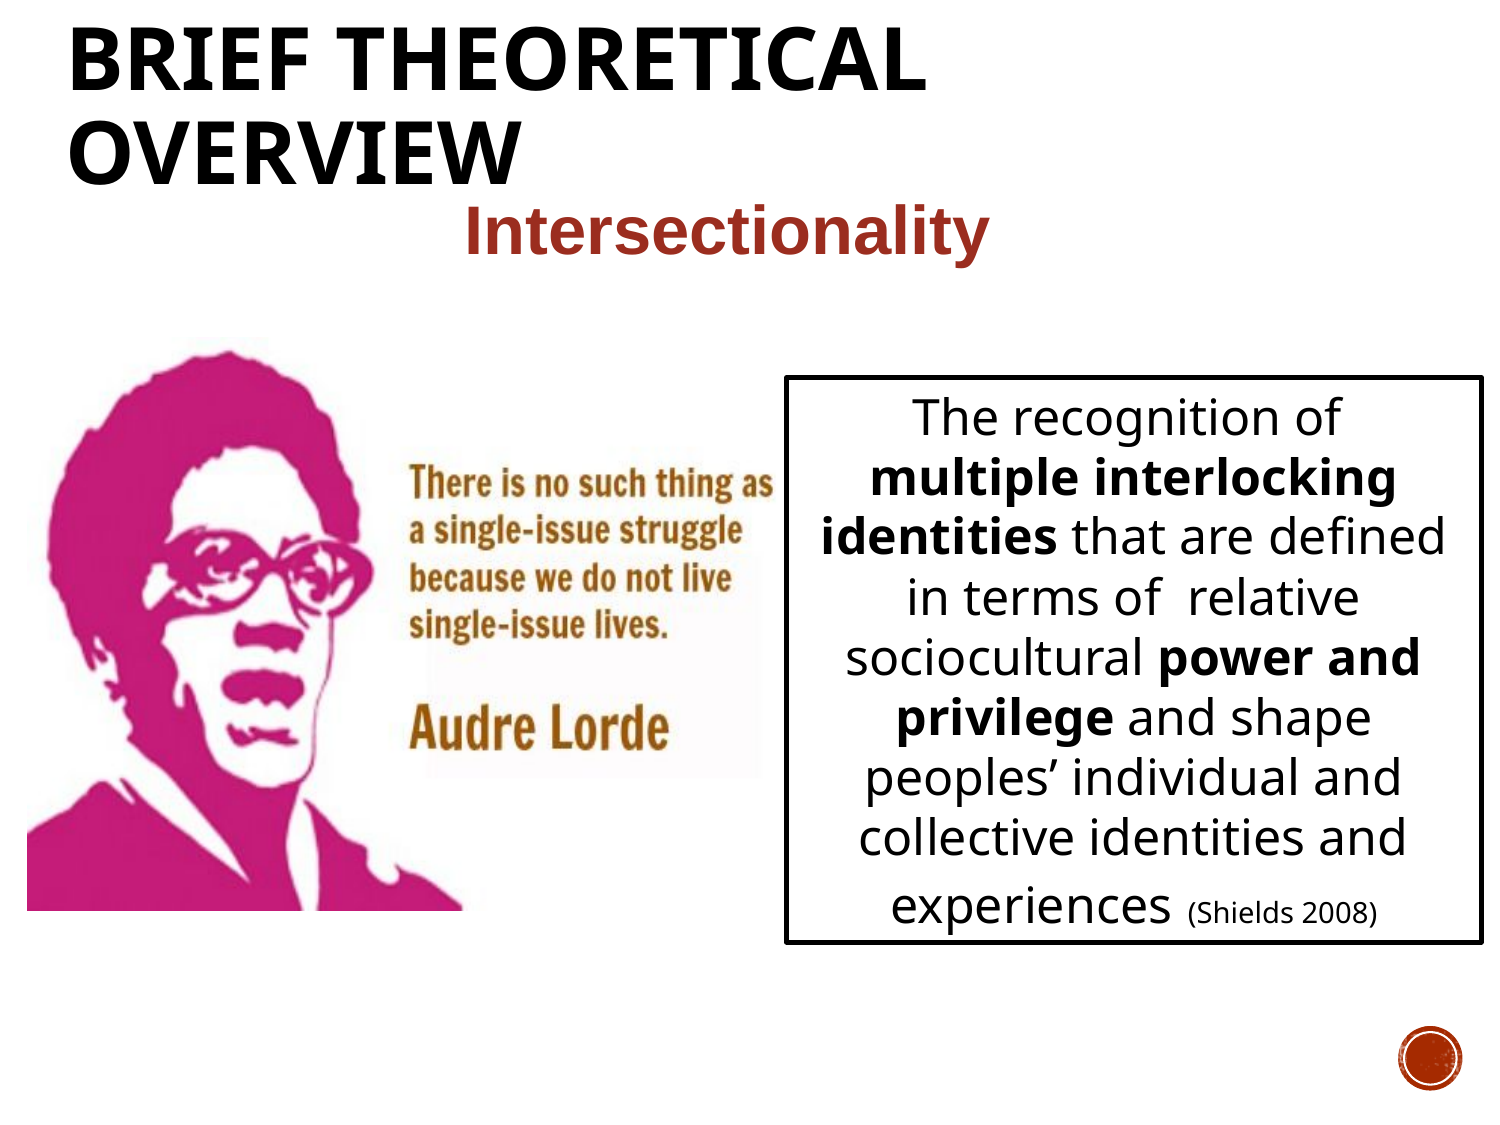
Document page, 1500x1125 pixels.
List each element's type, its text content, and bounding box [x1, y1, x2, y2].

title Brief Theoretical Overview [50, 0, 1325, 231]
picture [27, 337, 782, 911]
list Intersectionality [99, 187, 1375, 888]
text_box The recognition of multiple interlocking identities that are defined in terms of relative sociocultural power and privilege and shape peoples’ individual and collective identities and experiences (Shields 2008) [786, 377, 1482, 943]
